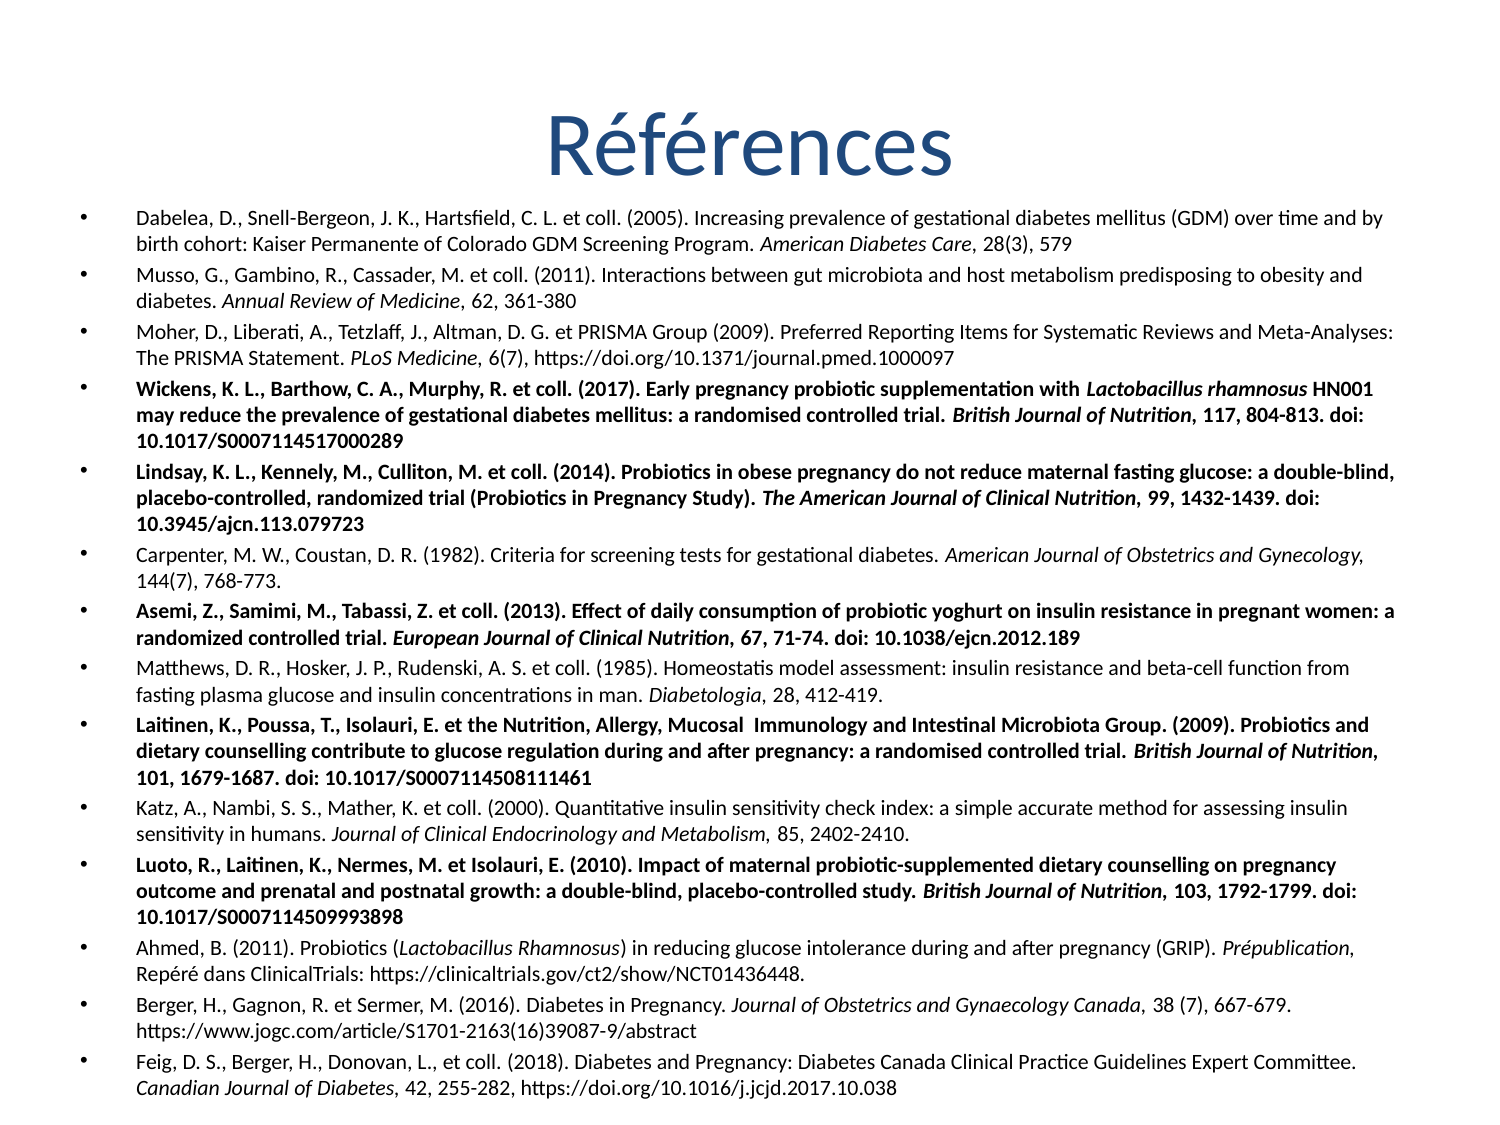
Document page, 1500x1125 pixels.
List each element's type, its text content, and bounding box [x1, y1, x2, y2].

title Références [75, 45, 1425, 196]
list Dabelea, D., Snell-Bergeon, J. K., Hartsfield, C. L. et coll. (2005). Increasing prevalence of gestational diabetes mellitus (GDM) over time and by birth cohort: Kaiser Permanente of Colorado GDM Screening Program. American Diabetes Care, 28(3), 579 Musso, G., Gambino, R., Cassader, M. et coll. (2011). Interactions between gut microbiota and host metabolism predisposing to obesity and diabetes. Annual Review of Medicine, 62, 361-380 Moher, D., Liberati, A., Tetzlaff, J., Altman, D. G. et PRISMA Group (2009). Preferred Reporting Items for Systematic Reviews and Meta-Analyses: The PRISMA Statement. PLoS Medicine, 6(7), https://doi.org/10.1371/journal.pmed.1000097 Wickens, K. L., Barthow, C. A., Murphy, R. et coll. (2017). Early pregnancy probiotic supplementation with Lactobacillus rhamnosus HN001 may reduce the prevalence of gestational diabetes mellitus: a randomised controlled trial. British Journal of Nutrition, 117, 804-813. doi: 10.1017/S0007114517000289 Lindsay, K. L., Kennely, M., Culliton, M. et coll. (2014). Probiotics in obese pregnancy do not reduce maternal fasting glucose: a double-blind, placebo-controlled, randomized trial (Probiotics in Pregnancy Study). The American Journal of Clinical Nutrition, 99, 1432-1439. doi: 10.3945/ajcn.113.079723 Carpenter, M. W., Coustan, D. R. (1982). Criteria for screening tests for gestational diabetes. American Journal of Obstetrics and Gynecology, 144(7), 768-773. Asemi, Z., Samimi, M., Tabassi, Z. et coll. (2013). Effect of daily consumption of probiotic yoghurt on insulin resistance in pregnant women: a randomized controlled trial. European Journal of Clinical Nutrition, 67, 71-74. doi: 10.1038/ejcn.2012.189 Matthews, D. R., Hosker, J. P., Rudenski, A. S. et coll. (1985). Homeostatis model assessment: insulin resistance and beta-cell function from fasting plasma glucose and insulin concentrations in man. Diabetologia, 28, 412-419. Laitinen, K., Poussa, T., Isolauri, E. et the Nutrition, Allergy, Mucosal Immunology and Intestinal Microbiota Group. (2009). Probiotics and dietary counselling contribute to glucose regulation during and after pregnancy: a randomised controlled trial. British Journal of Nutrition, 101, 1679-1687. doi: 10.1017/S0007114508111461 Katz, A., Nambi, S. S., Mather, K. et coll. (2000). Quantitative insulin sensitivity check index: a simple accurate method for assessing insulin sensitivity in humans. Journal of Clinical Endocrinology and Metabolism, 85, 2402-2410. Luoto, R., Laitinen, K., Nermes, M. et Isolauri, E. (2010). Impact of maternal probiotic-supplemented dietary counselling on pregnancy outcome and prenatal and postnatal growth: a double-blind, placebo-controlled study. British Journal of Nutrition, 103, 1792-1799. doi: 10.1017/S0007114509993898 Ahmed, B. (2011). Probiotics (Lactobacillus Rhamnosus) in reducing glucose intolerance during and after pregnancy (GRIP). Prépublication, Repéré dans ClinicalTrials: https://clinicaltrials.gov/ct2/show/NCT01436448. Berger, H., Gagnon, R. et Sermer, M. (2016). Diabetes in Pregnancy. Journal of Obstetrics and Gynaecology Canada, 38 (7), 667-679. https://www.jogc.com/article/S1701-2163(16)39087-9/abstract Feig, D. S., Berger, H., Donovan, L., et coll. (2018). Diabetes and Pregnancy: Diabetes Canada Clinical Practice Guidelines Expert Committee. Canadian Journal of Diabetes, 42, 255-282, https://doi.org/10.1016/j.jcjd.2017.10.038 [64, 196, 1425, 1125]
